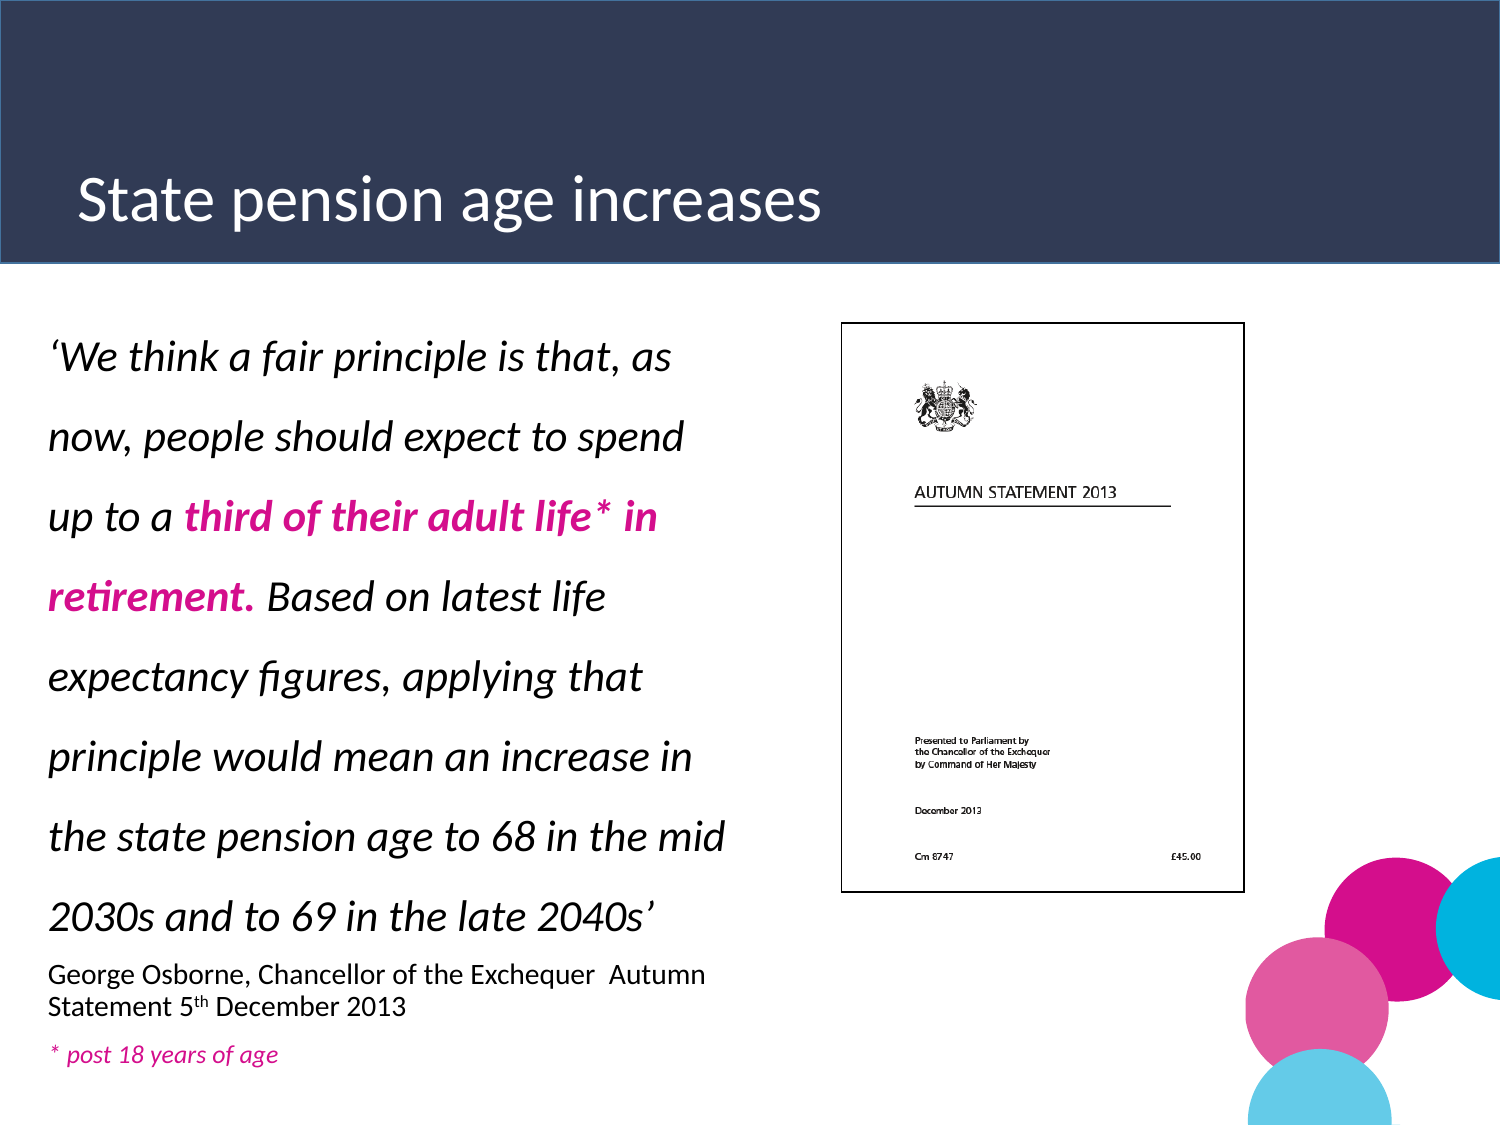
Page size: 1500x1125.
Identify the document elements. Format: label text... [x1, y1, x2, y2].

list ‘We think a fair principle is that, as now, people should expect to spend up to a third of their adult life* in retirement. Based on latest life expectancy figures, applying that principle would mean an increase in the state pension age to 68 in the mid 2030s and to 69 in the late 2040s’ George Osborne, Chancellor of the Exchequer Autumn Statement 5th December 2013 * post 18 years of age [32, 293, 750, 1106]
list State pension age increases [62, 156, 1441, 244]
picture [841, 322, 1245, 893]
